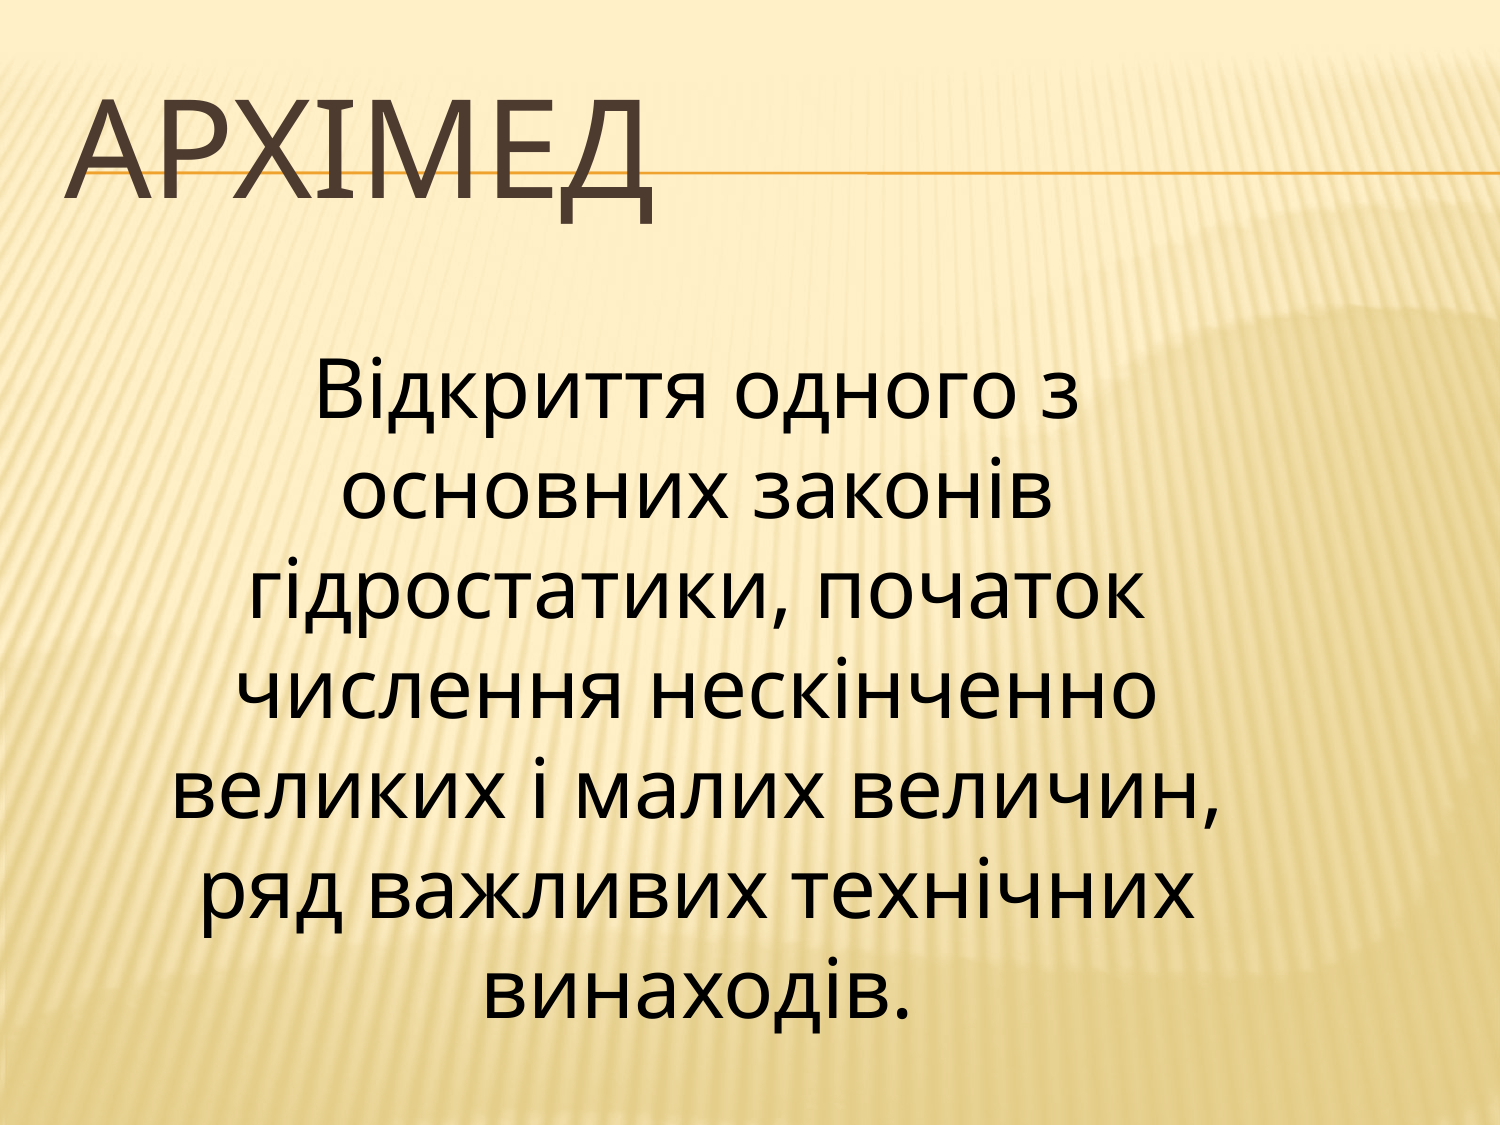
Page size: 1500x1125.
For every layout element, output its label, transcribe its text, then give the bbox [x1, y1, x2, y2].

title Архімед [49, 75, 1475, 213]
text_box Відкриття одного з основних законів гідростатики, початок числення нескінченно великих і малих величин, ряд важливих технічних винаходів. [93, 328, 1301, 1043]
